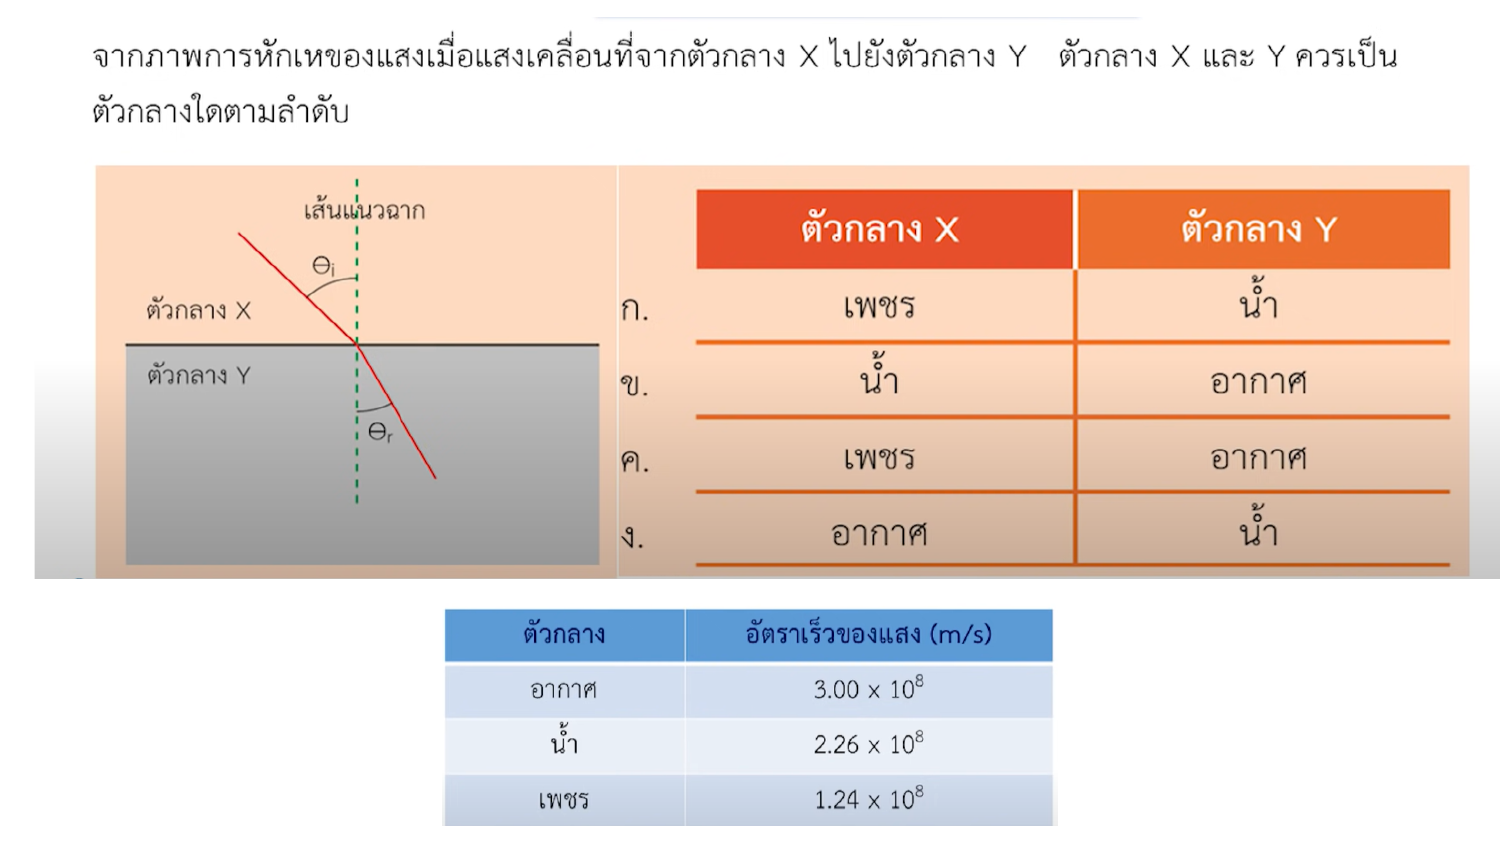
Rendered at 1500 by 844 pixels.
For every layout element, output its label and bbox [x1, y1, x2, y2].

picture [442, 603, 1058, 826]
picture [34, 17, 1500, 579]
